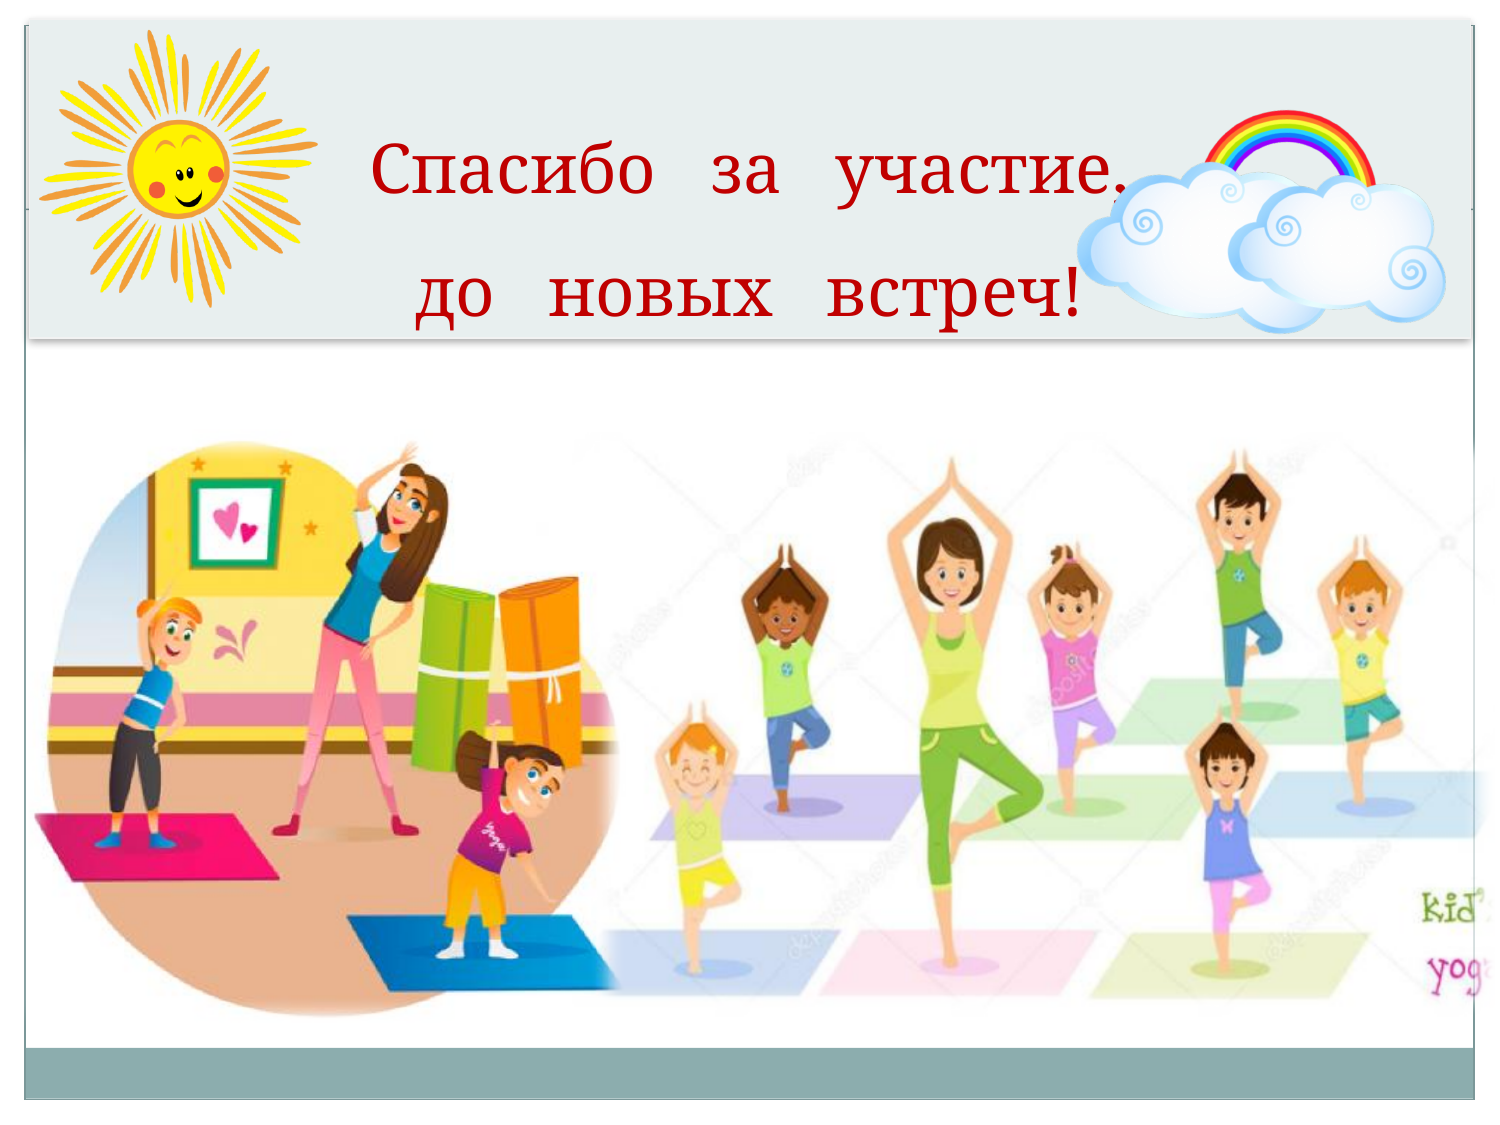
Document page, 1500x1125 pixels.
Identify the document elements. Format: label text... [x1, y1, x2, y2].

picture [23, 8, 361, 351]
title Спасибо за участие, до новых встреч! [368, 18, 1471, 339]
picture [17, 428, 1495, 1031]
picture [1069, 90, 1463, 350]
